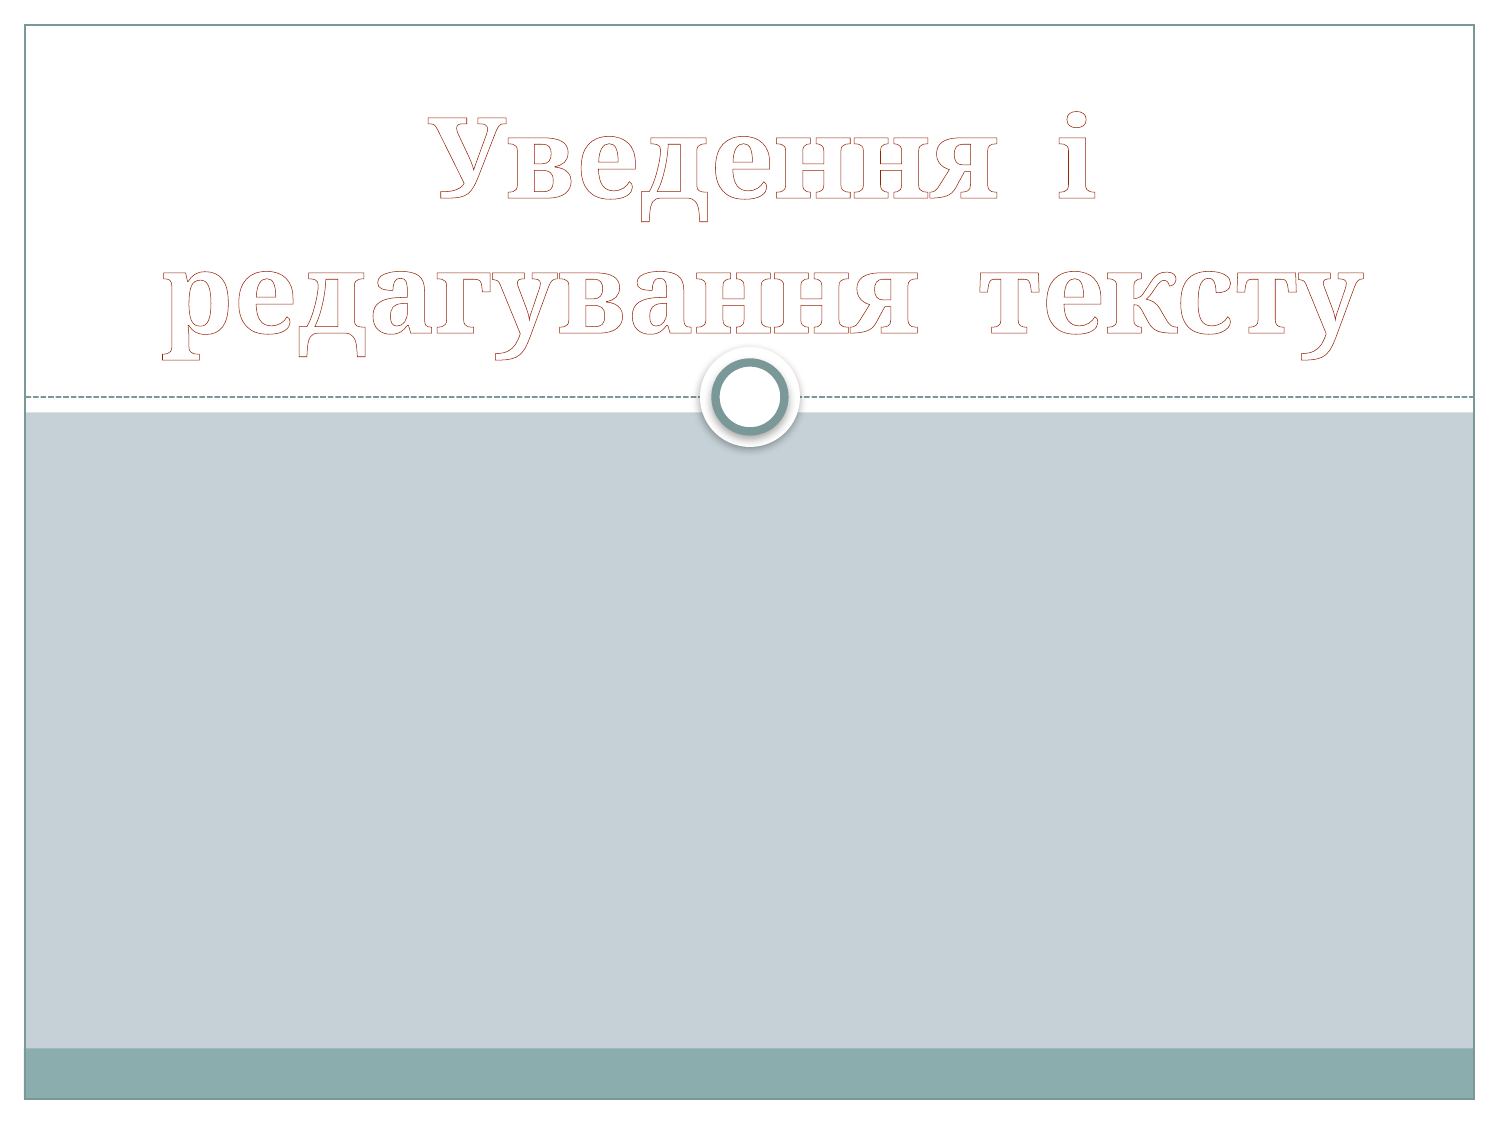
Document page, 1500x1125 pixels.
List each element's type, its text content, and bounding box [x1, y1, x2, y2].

subtitle Уведення і редагування тексту [135, 78, 1390, 516]
